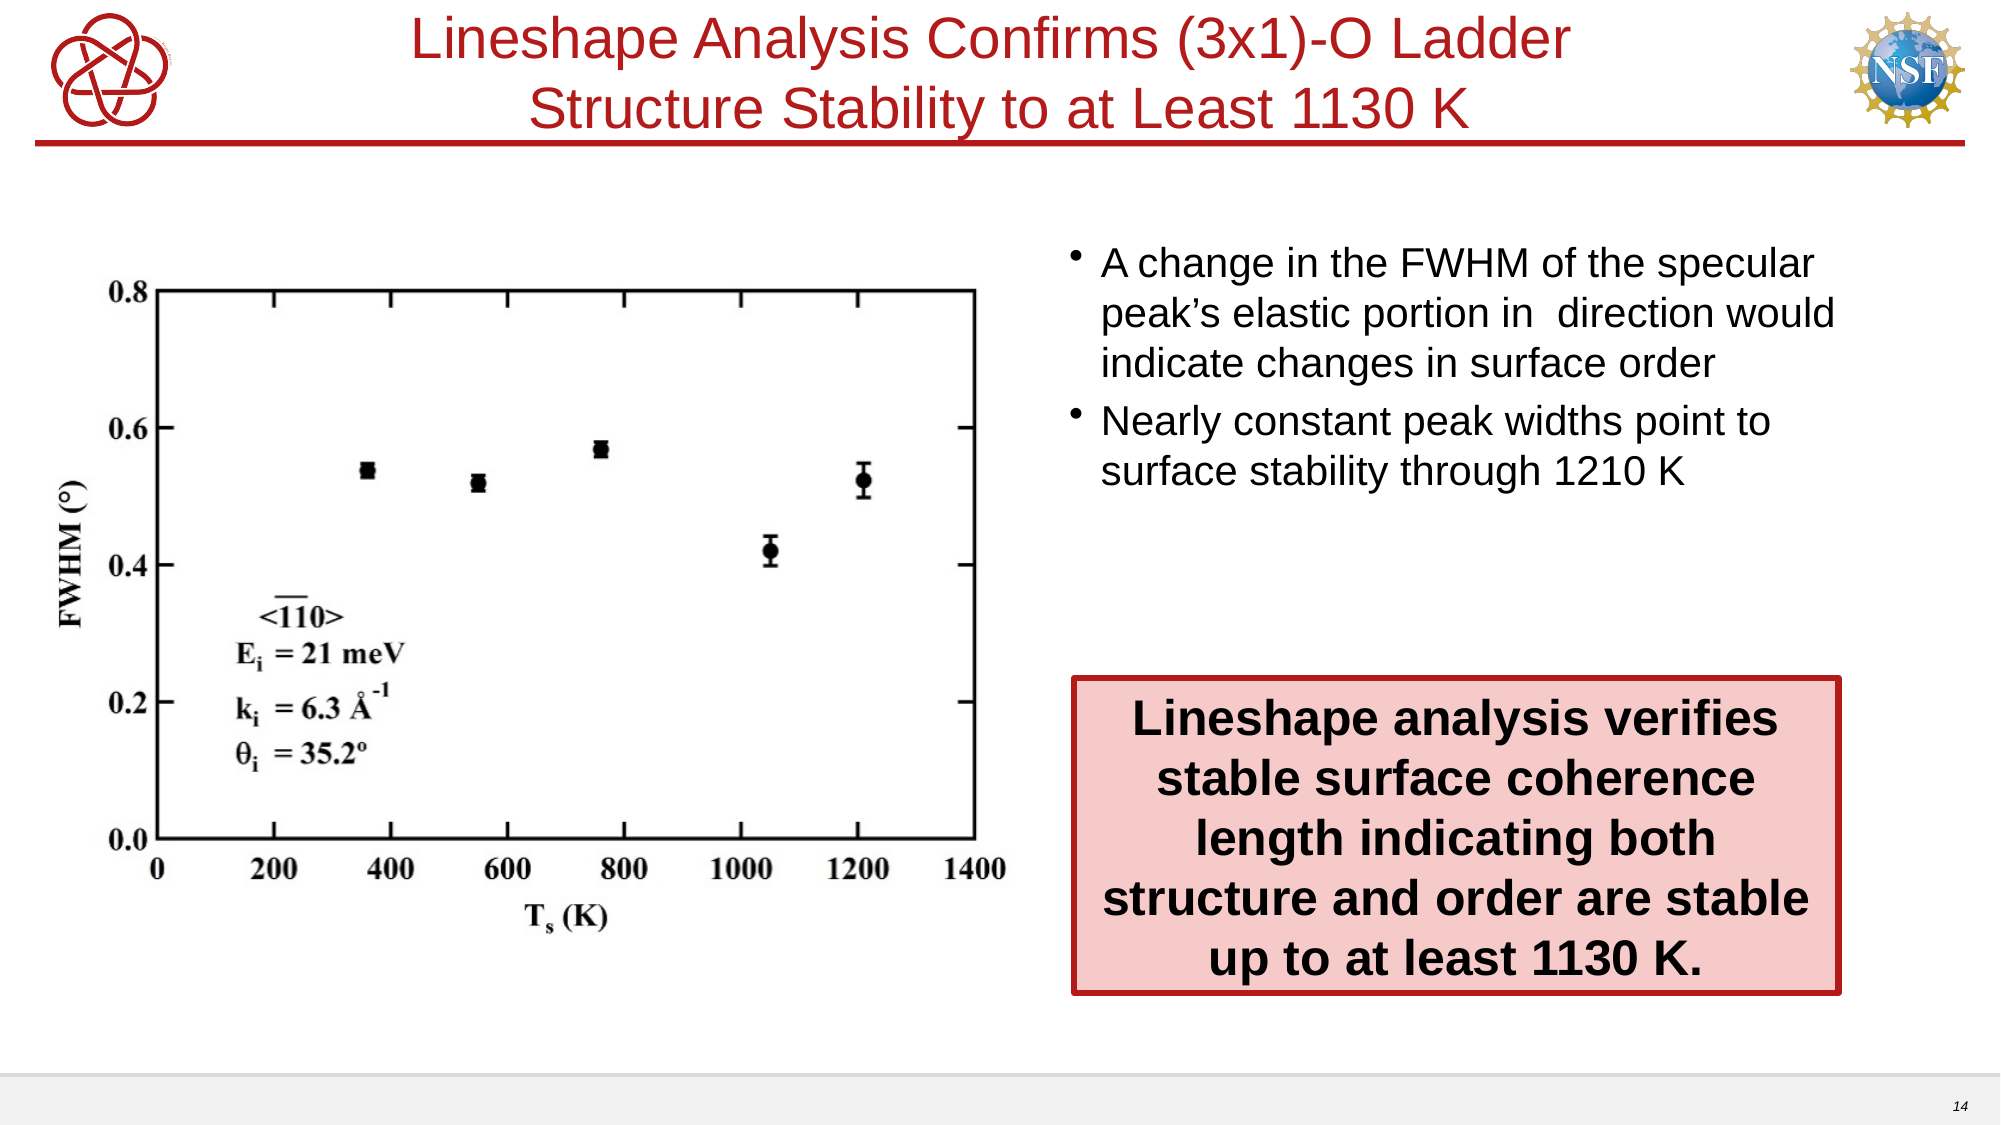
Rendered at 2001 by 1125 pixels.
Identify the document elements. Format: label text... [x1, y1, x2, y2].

picture [46, 264, 1055, 947]
text_box Lineshape analysis verifies stable surface coherence length indicating both structure and order are stable up to at least 1130 K. [1074, 678, 1839, 993]
title Lineshape Analysis Confirms (3x1)-O Ladder Structure Stability to at Least 1130 K [0, 0, 2000, 140]
slide_number 14 [1833, 1087, 1984, 1125]
